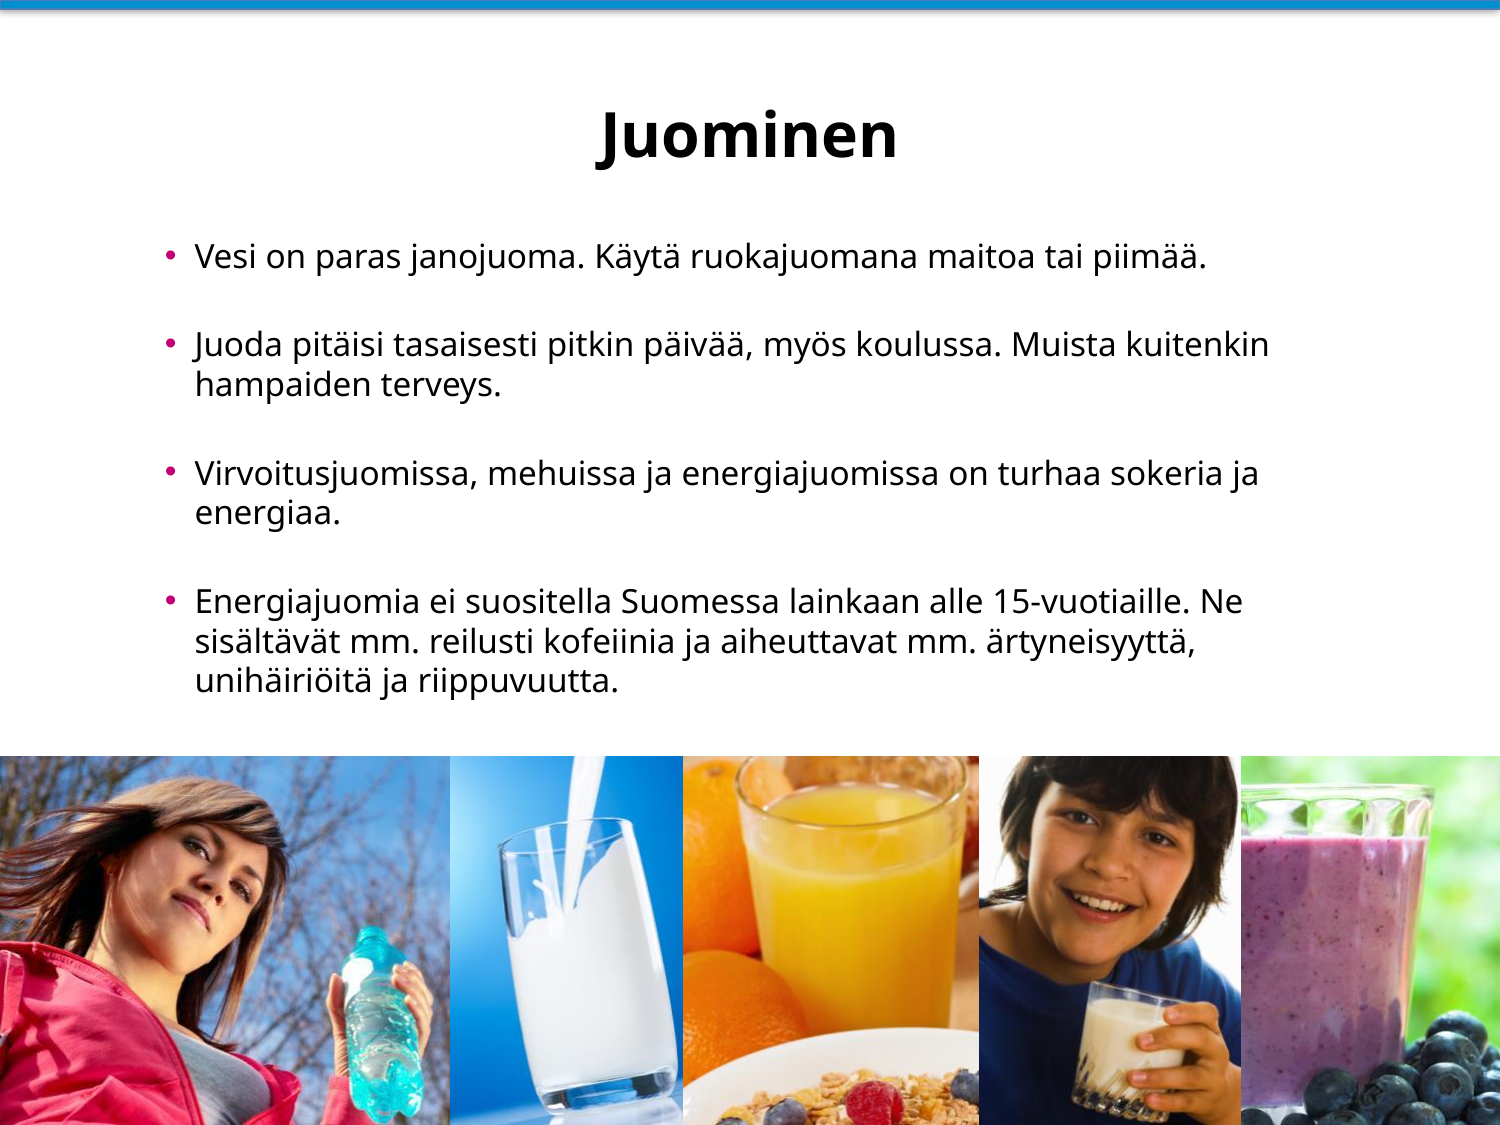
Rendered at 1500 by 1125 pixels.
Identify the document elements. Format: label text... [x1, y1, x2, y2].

picture [0, 755, 1500, 1125]
title Juominen [75, 50, 1425, 215]
text_box Vesi on paras janojuoma. Käytä ruokajuomana maitoa tai piimää. Juoda pitäisi tasaisesti pitkin päivää, myös koulussa. Muista kuitenkin hampaiden terveys. Virvoitusjuomissa, mehuissa ja energiajuomissa on turhaa sokeria ja energiaa. Energiajuomia ei suositella Suomessa lainkaan alle 15-vuotiaille. Ne sisältävät mm. reilusti kofeiinia ja aiheuttavat mm. ärtyneisyyttä, unihäiriöitä ja riippuvuutta. [74, 227, 1350, 489]
